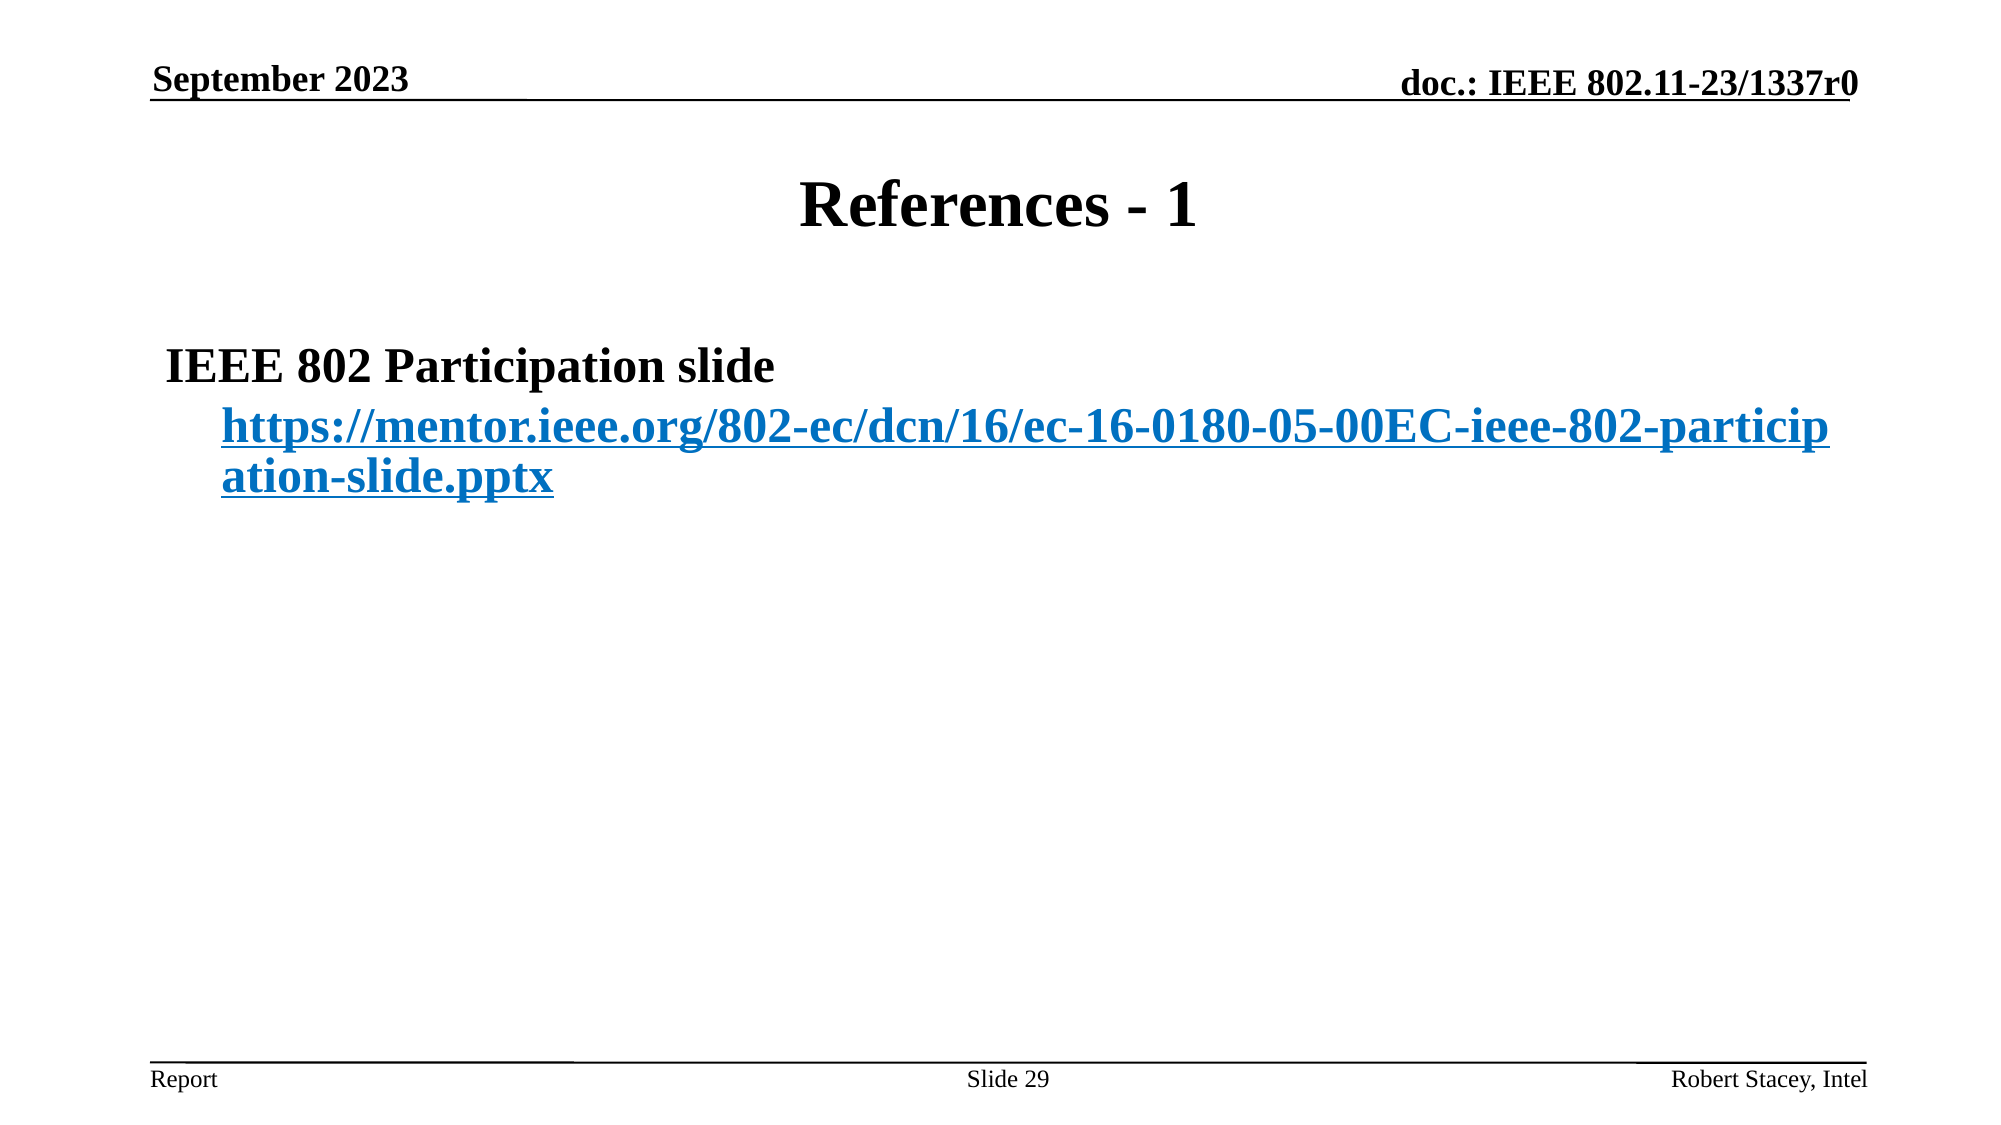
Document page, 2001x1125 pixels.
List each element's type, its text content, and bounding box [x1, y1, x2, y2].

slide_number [152, 54, 563, 100]
title References - 1 [149, 112, 1850, 288]
slide_number Slide 29 [950, 1061, 1067, 1123]
footer Robert Stacey, Intel [1171, 1061, 1869, 1093]
list IEEE 802 Participation slide https://mentor.ieee.org/802-ec/dcn/16/ec-16-0180-05-00EC-ieee-802-participation-slide.pptx [149, 324, 1850, 1000]
